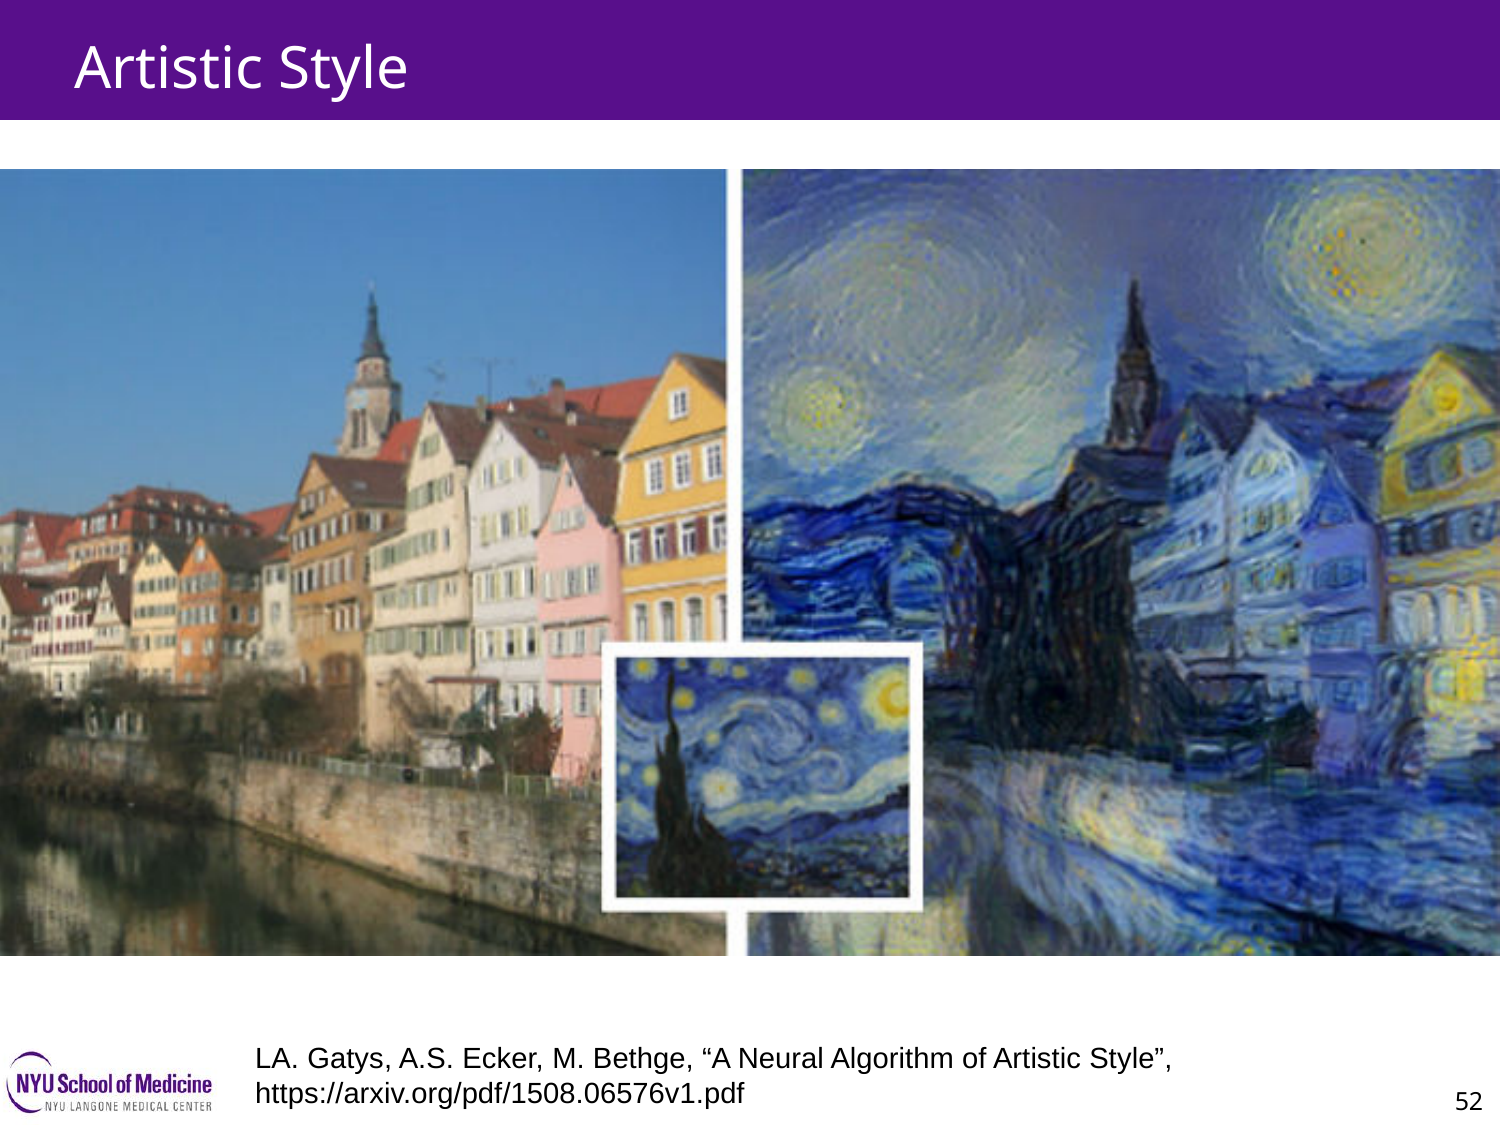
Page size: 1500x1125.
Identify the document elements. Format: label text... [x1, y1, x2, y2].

text_box LA. Gatys, A.S. Ecker, M. Bethge, “A Neural Algorithm of Artistic Style”, https://arxiv.org/pdf/1508.06576v1.pdf [240, 1031, 1483, 1117]
picture [0, 1048, 221, 1125]
picture [0, 169, 1500, 956]
text_box Artistic Style [59, 22, 425, 108]
